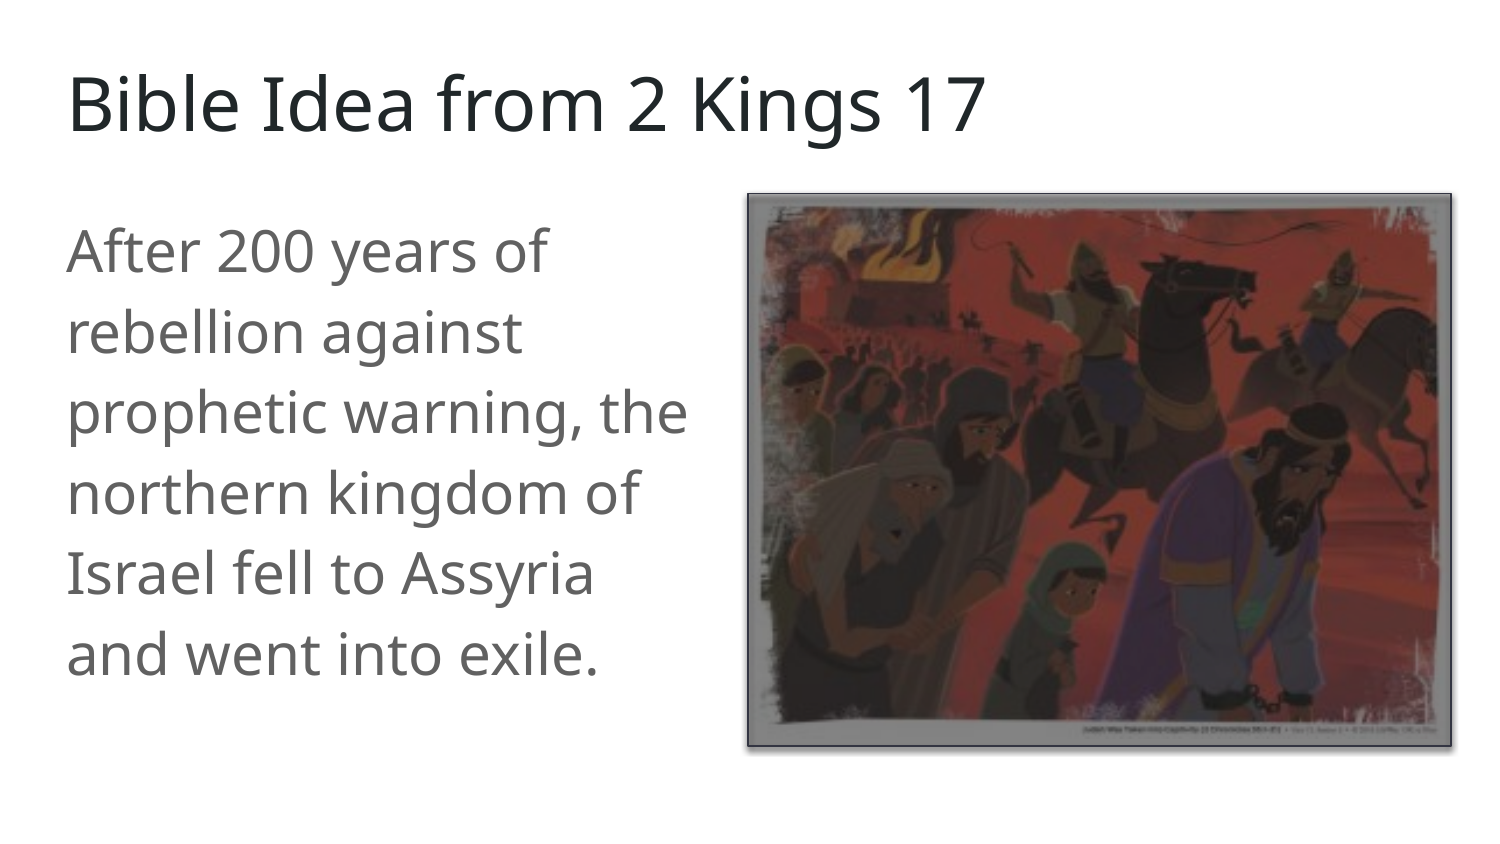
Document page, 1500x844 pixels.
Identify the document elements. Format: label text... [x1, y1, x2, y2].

list After 200 years of rebellion against prophetic warning, the northern kingdom of Israel fell to Assyria and went into exile. [51, 189, 708, 817]
picture [749, 199, 1450, 739]
title Bible Idea from 2 Kings 17 [51, 41, 1449, 136]
text_box [747, 193, 1452, 202]
